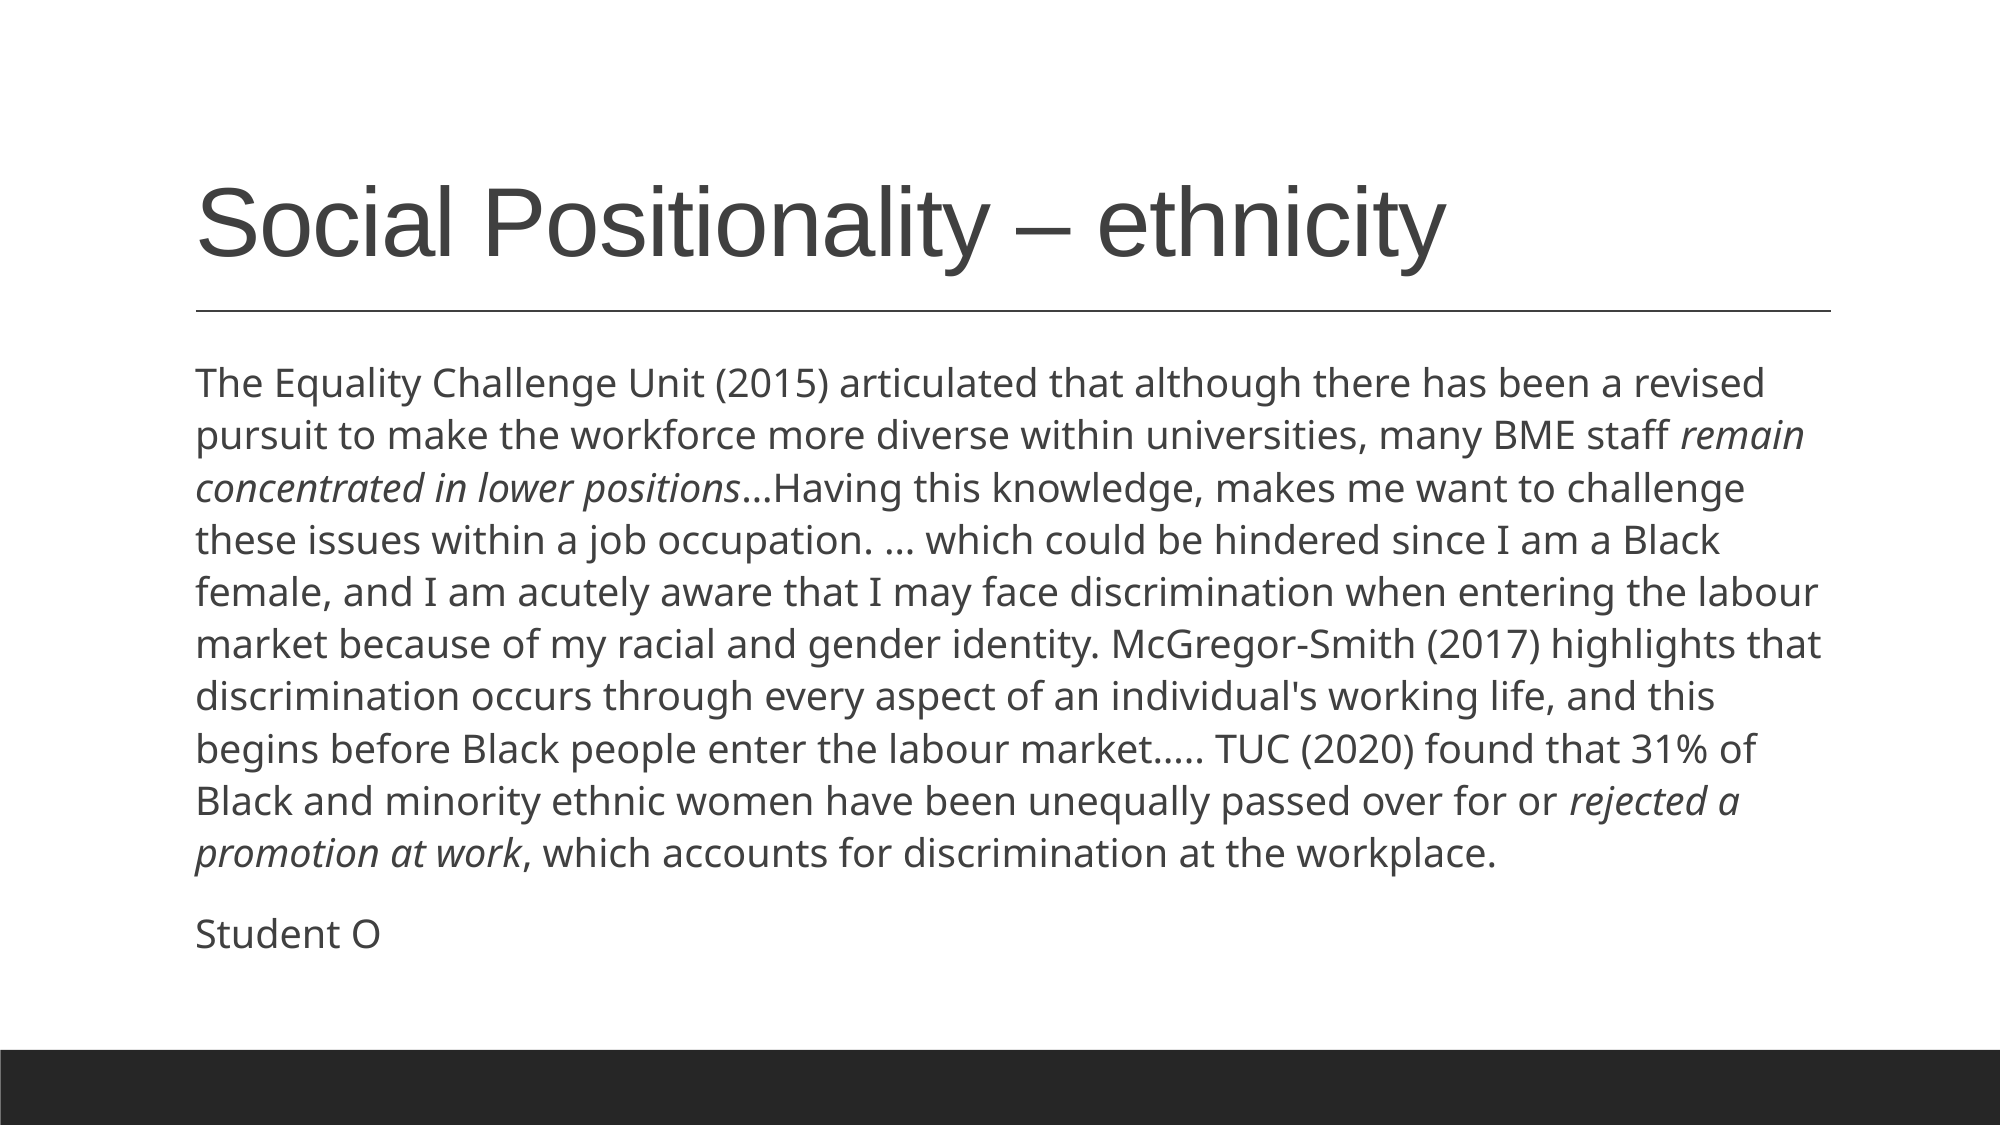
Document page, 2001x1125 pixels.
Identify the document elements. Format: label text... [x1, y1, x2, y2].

title Social Positionality – ethnicity [180, 47, 1830, 285]
list The Equality Challenge Unit (2015) articulated that although there has been a revised pursuit to make the workforce more diverse within universities, many BME staff remain concentrated in lower positions…Having this knowledge, makes me want to challenge these issues within a job occupation. … which could be hindered since I am a Black female, and I am acutely aware that I may face discrimination when entering the labour market because of my racial and gender identity. McGregor-Smith (2017) highlights that discrimination occurs through every aspect of an individual's working life, and this begins before Black people enter the labour market….. TUC (2020) found that 31% of Black and minority ethnic women have been unequally passed over for or rejected a promotion at work, which accounts for discrimination at the workplace. Student O [180, 345, 1830, 963]
